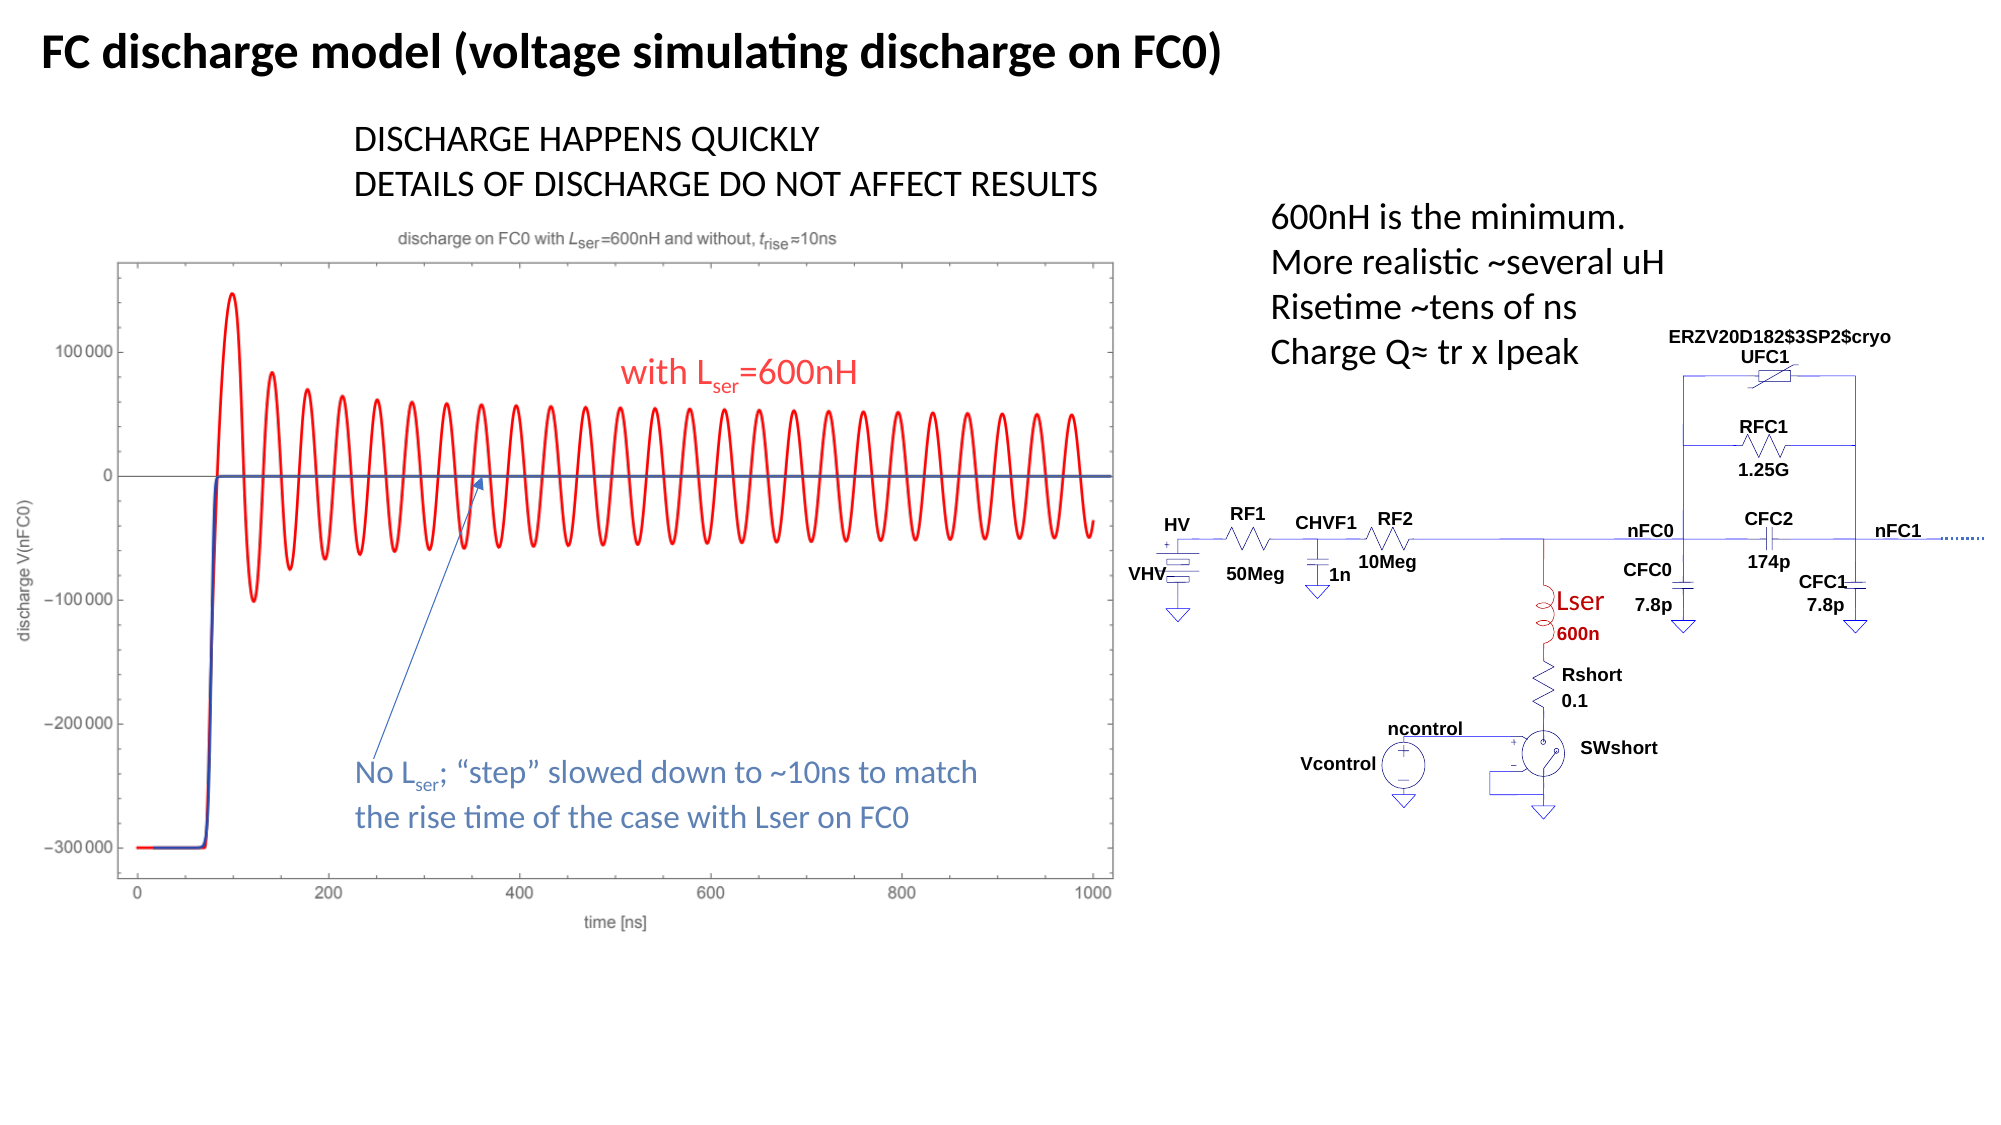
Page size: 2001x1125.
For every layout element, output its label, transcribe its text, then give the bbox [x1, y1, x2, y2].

text_box CHVF1 [1295, 510, 1358, 534]
text_box VHV [1143, 561, 1167, 585]
text_box [1531, 805, 1556, 820]
text_box [1391, 794, 1416, 808]
text_box [1843, 620, 1868, 634]
text_box 7.8p [1634, 592, 1673, 616]
text_box 0.1 [1561, 688, 1589, 712]
text_box Vcontrol [1300, 751, 1377, 775]
text_box [1381, 742, 1425, 789]
text_box 50Meg [1226, 561, 1285, 585]
text_box [1305, 585, 1330, 599]
text_box 7.8p [1806, 592, 1845, 616]
text_box FC discharge model (voltage simulating discharge on FC0) [26, 11, 1239, 87]
text_box 1.25G [1738, 457, 1790, 481]
text_box CFC1 [1798, 570, 1849, 593]
text_box nFC0 [1627, 518, 1675, 542]
text_box nFC1 [1874, 518, 1922, 542]
text_box [1165, 608, 1191, 622]
text_box [1671, 620, 1696, 634]
picture [13, 230, 1143, 933]
text_box ERZV20D182$3SP2$cryo [1681, 324, 1892, 348]
text_box RFC1 [1739, 414, 1789, 437]
text_box CFC0 [1623, 557, 1673, 581]
text_box RF1 [1230, 501, 1266, 525]
text_box HV [1164, 512, 1191, 535]
text_box ncontrol [1387, 716, 1464, 739]
text_box UFC1 [1740, 348, 1791, 368]
text_box 600nH is the minimum. More realistic ~several uH Risetime ~tens of ns Charge Q≈ tr x Ipeak [1255, 184, 1681, 380]
text_box CFC2 [1744, 506, 1794, 530]
text_box [1522, 730, 1565, 777]
text_box Rshort [1561, 662, 1623, 686]
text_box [373, 476, 483, 759]
text_box 1n [1329, 562, 1352, 585]
text_box DISCHARGE HAPPENS QUICKLY DETAILS OF DISCHARGE DO NOT AFFECT RESULTS [339, 106, 1114, 212]
text_box RF2 [1377, 506, 1414, 530]
text_box [1143, 276, 1927, 806]
text_box SWshort [1580, 735, 1658, 759]
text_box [1536, 538, 1555, 662]
text_box 600n [1556, 621, 1601, 645]
text_box 174p [1747, 550, 1791, 573]
text_box 10Meg [1358, 550, 1418, 573]
